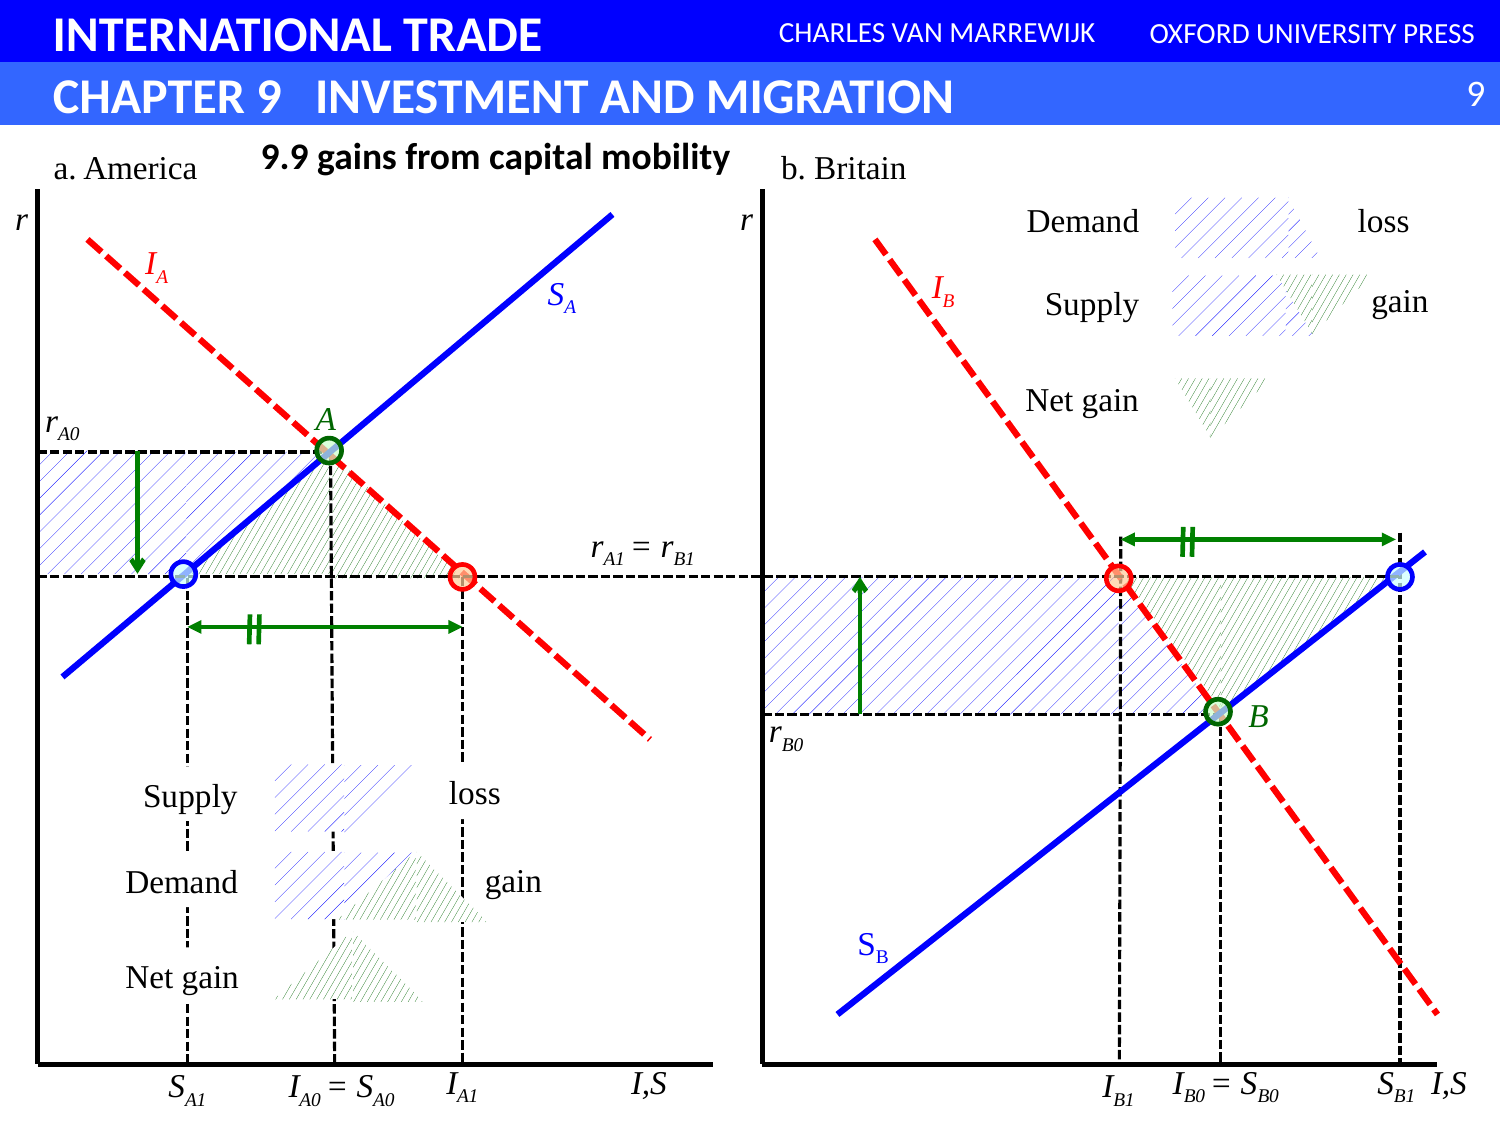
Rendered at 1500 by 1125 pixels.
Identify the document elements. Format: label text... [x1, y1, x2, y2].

text_box rB0 [754, 701, 758, 763]
text_box rA1 = rB1 [654, 516, 710, 576]
text_box Net gain [191, 947, 254, 1003]
text_box r [38, 189, 43, 245]
text_box I,S [616, 1073, 682, 1109]
text_box Demand [1011, 191, 1154, 237]
text_box IB1 [1087, 1056, 1114, 1063]
text_box IB1 [1087, 1073, 1150, 1118]
text_box Net gain [110, 947, 183, 1003]
text_box IA1 [431, 1053, 458, 1063]
text_box SA1 [191, 1056, 222, 1063]
text_box IB1 [1126, 1056, 1150, 1063]
text_box loss [434, 764, 458, 820]
text_box IA1 [466, 1053, 494, 1063]
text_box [87, 586, 651, 740]
text_box I,S [1431, 1053, 1482, 1109]
text_box loss [1342, 191, 1425, 237]
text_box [274, 764, 413, 834]
text_box r [725, 189, 762, 245]
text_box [1120, 526, 1397, 557]
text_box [1174, 377, 1271, 440]
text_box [837, 551, 1426, 1015]
text_box IA1 [431, 1073, 494, 1115]
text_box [273, 931, 424, 1003]
text_box Supply [191, 766, 253, 821]
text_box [330, 842, 335, 850]
text_box SA1 [153, 1073, 222, 1118]
text_box loss [466, 764, 516, 820]
text_box r [763, 189, 768, 245]
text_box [766, 586, 832, 713]
text_box IB0 = SB0 [1157, 1053, 1216, 1063]
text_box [62, 586, 613, 678]
text_box gain [488, 851, 558, 907]
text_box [41, 461, 57, 576]
text_box rA0 [41, 391, 57, 448]
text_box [330, 749, 335, 762]
text_box IB0 = SB0 [1226, 1053, 1294, 1063]
text_box IA0 = SA0 [273, 1073, 410, 1118]
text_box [616, 239, 651, 576]
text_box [330, 1010, 335, 1063]
text_box r [0, 189, 37, 245]
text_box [274, 851, 336, 921]
text_box Demand [191, 852, 253, 908]
text_box b. Britain [766, 138, 922, 194]
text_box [874, 239, 1438, 1015]
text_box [62, 214, 613, 576]
text_box Demand [110, 852, 183, 908]
text_box IB0 = SB0 [1157, 1073, 1294, 1115]
text_box Supply [128, 766, 183, 821]
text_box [187, 614, 463, 645]
text_box SB1 [1362, 1073, 1431, 1115]
text_box a. America [38, 138, 213, 194]
text_box 9.9 gains from capital mobility [245, 124, 746, 185]
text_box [1172, 275, 1274, 337]
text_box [337, 851, 488, 923]
text_box SA1 [153, 1056, 183, 1063]
text_box SB1 [1404, 1053, 1431, 1063]
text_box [1174, 197, 1321, 259]
text_box IA0 = SA0 [273, 1056, 325, 1063]
text_box I,S [616, 1053, 682, 1063]
text_box SB1 [1362, 1053, 1395, 1063]
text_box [1276, 274, 1373, 337]
text_box IA0 = SA0 [340, 1056, 410, 1063]
text_box rB0 [766, 724, 819, 763]
